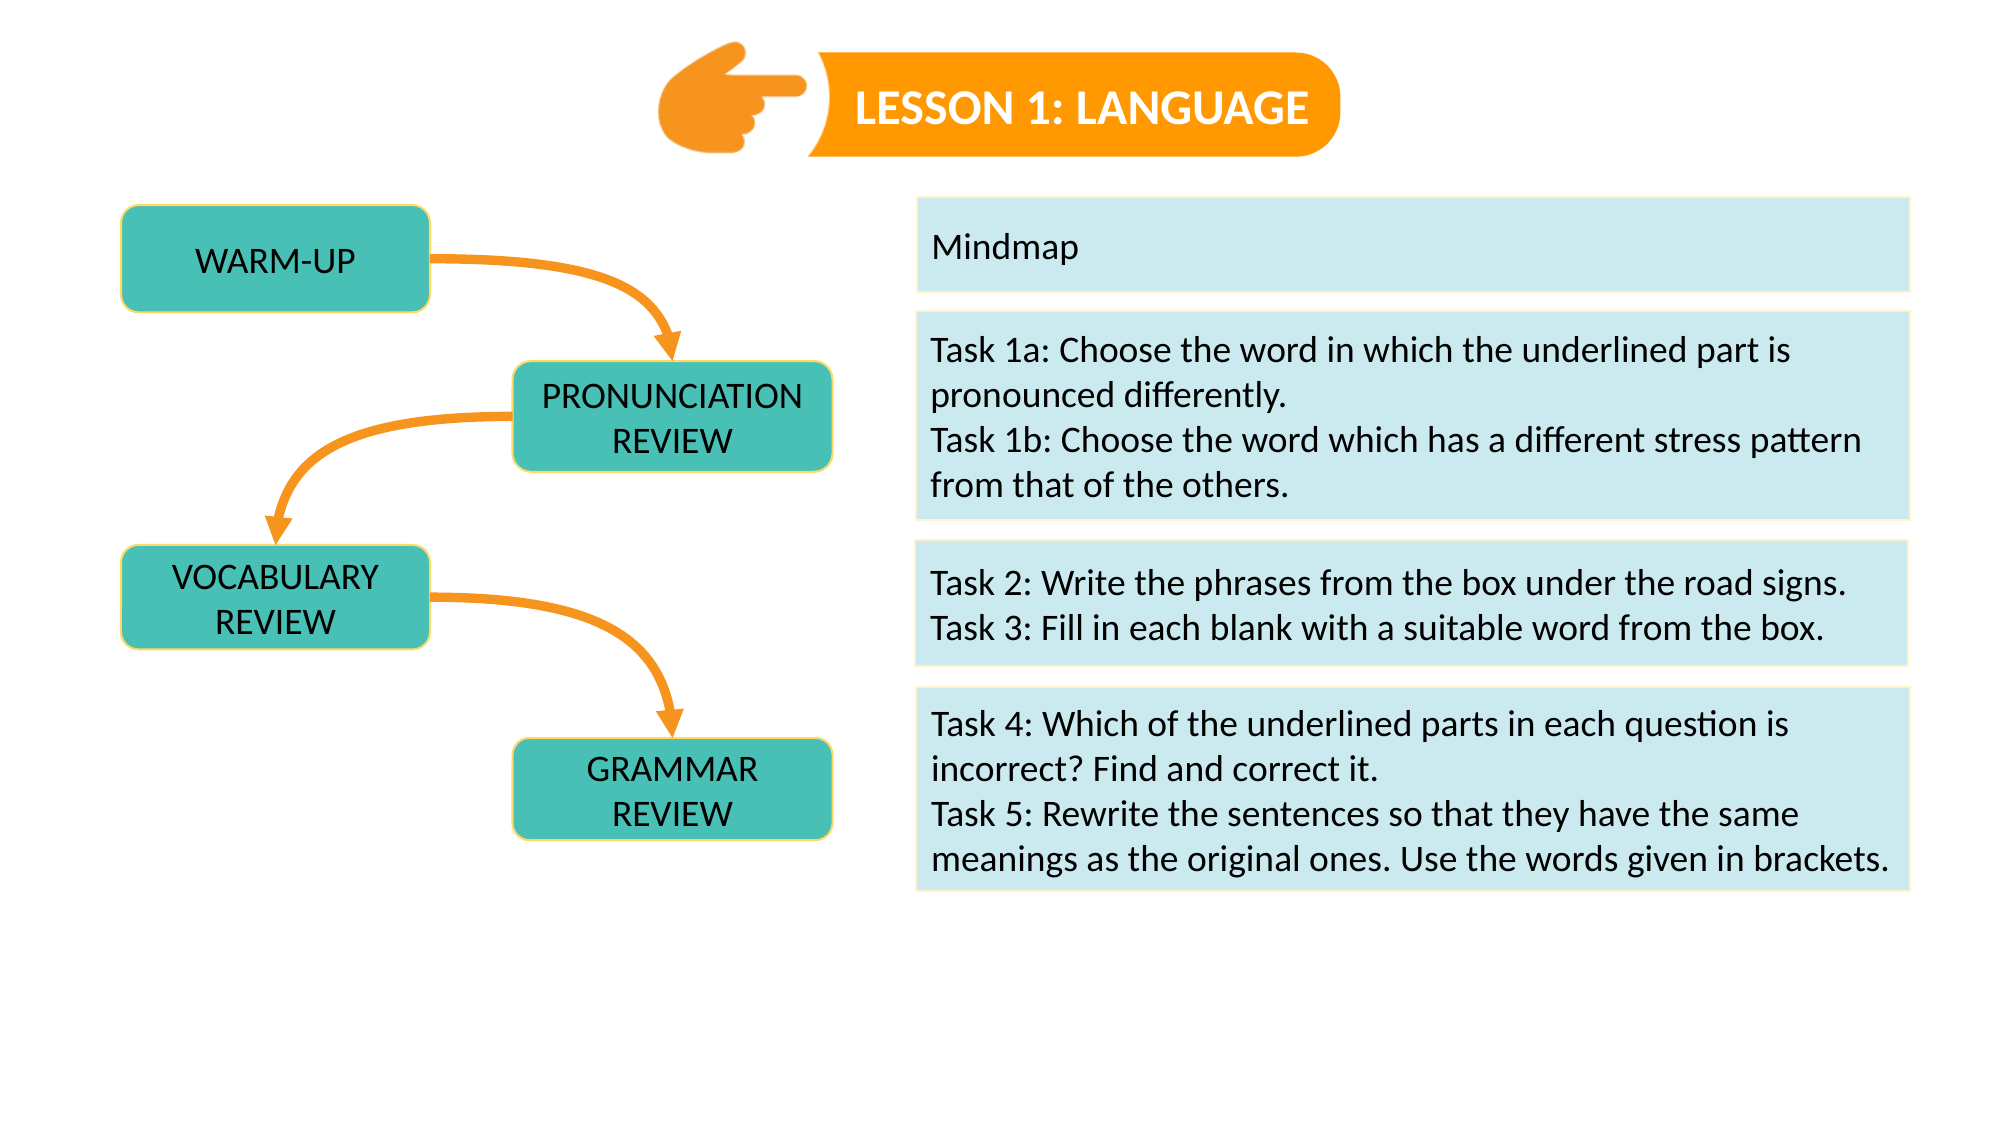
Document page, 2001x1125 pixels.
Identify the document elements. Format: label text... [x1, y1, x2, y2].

text_box WARM-UP [119, 203, 432, 314]
text_box Task 1a: Choose the word in which the underlined part is pronounced differently. Task 1b: Choose the word which has a different stress pattern from that of the others. [915, 310, 1911, 521]
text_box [275, 416, 513, 545]
text_box LESSON 1: LANGUAGE [841, 66, 1341, 142]
text_box GRAMMAR REVIEW [511, 736, 834, 842]
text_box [429, 258, 673, 361]
text_box [841, 142, 1331, 158]
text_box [429, 597, 673, 738]
text_box Task 4: Which of the underlined parts in each question is incorrect? Find and correct it. Task 5: Rewrite the sentences so that they have the same meanings as the original ones. Use the words given in brackets. [915, 686, 1911, 892]
text_box PRONUNCIATION REVIEW [511, 360, 834, 473]
picture [619, 0, 841, 202]
text_box Mindmap [916, 196, 1911, 293]
text_box VOCABULARY REVIEW [119, 543, 432, 651]
text_box [841, 51, 1330, 66]
text_box [749, 287, 1105, 427]
text_box Task 2: Write the phrases from the box under the road signs. Task 3: Fill in each blank with a suitable word from the box. [914, 539, 1909, 667]
